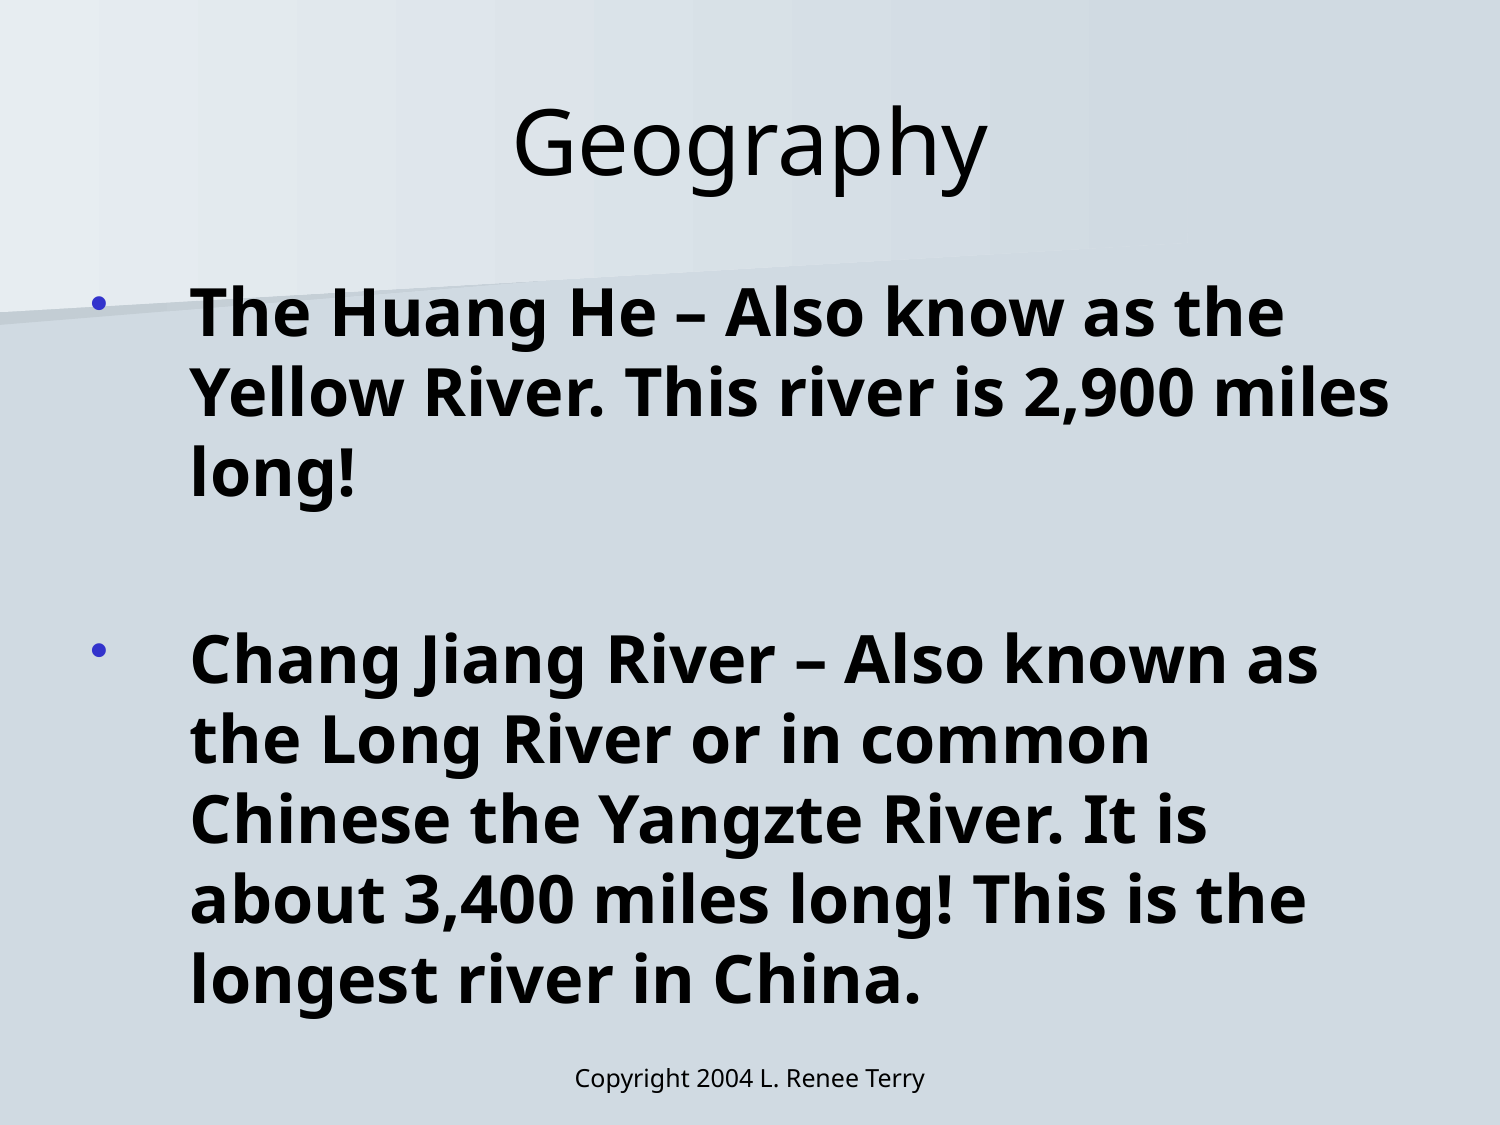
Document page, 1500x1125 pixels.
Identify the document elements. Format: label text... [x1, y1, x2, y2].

footer Copyright 2004 L. Renee Terry [512, 1024, 988, 1101]
list The Huang He – Also know as the Yellow River. This river is 2,900 miles long! Chang Jiang River – Also known as the Long River or in common Chinese the Yangzte River. It is about 3,400 miles long! This is the longest river in China. [74, 262, 1426, 1001]
title Geography [74, 44, 1426, 233]
